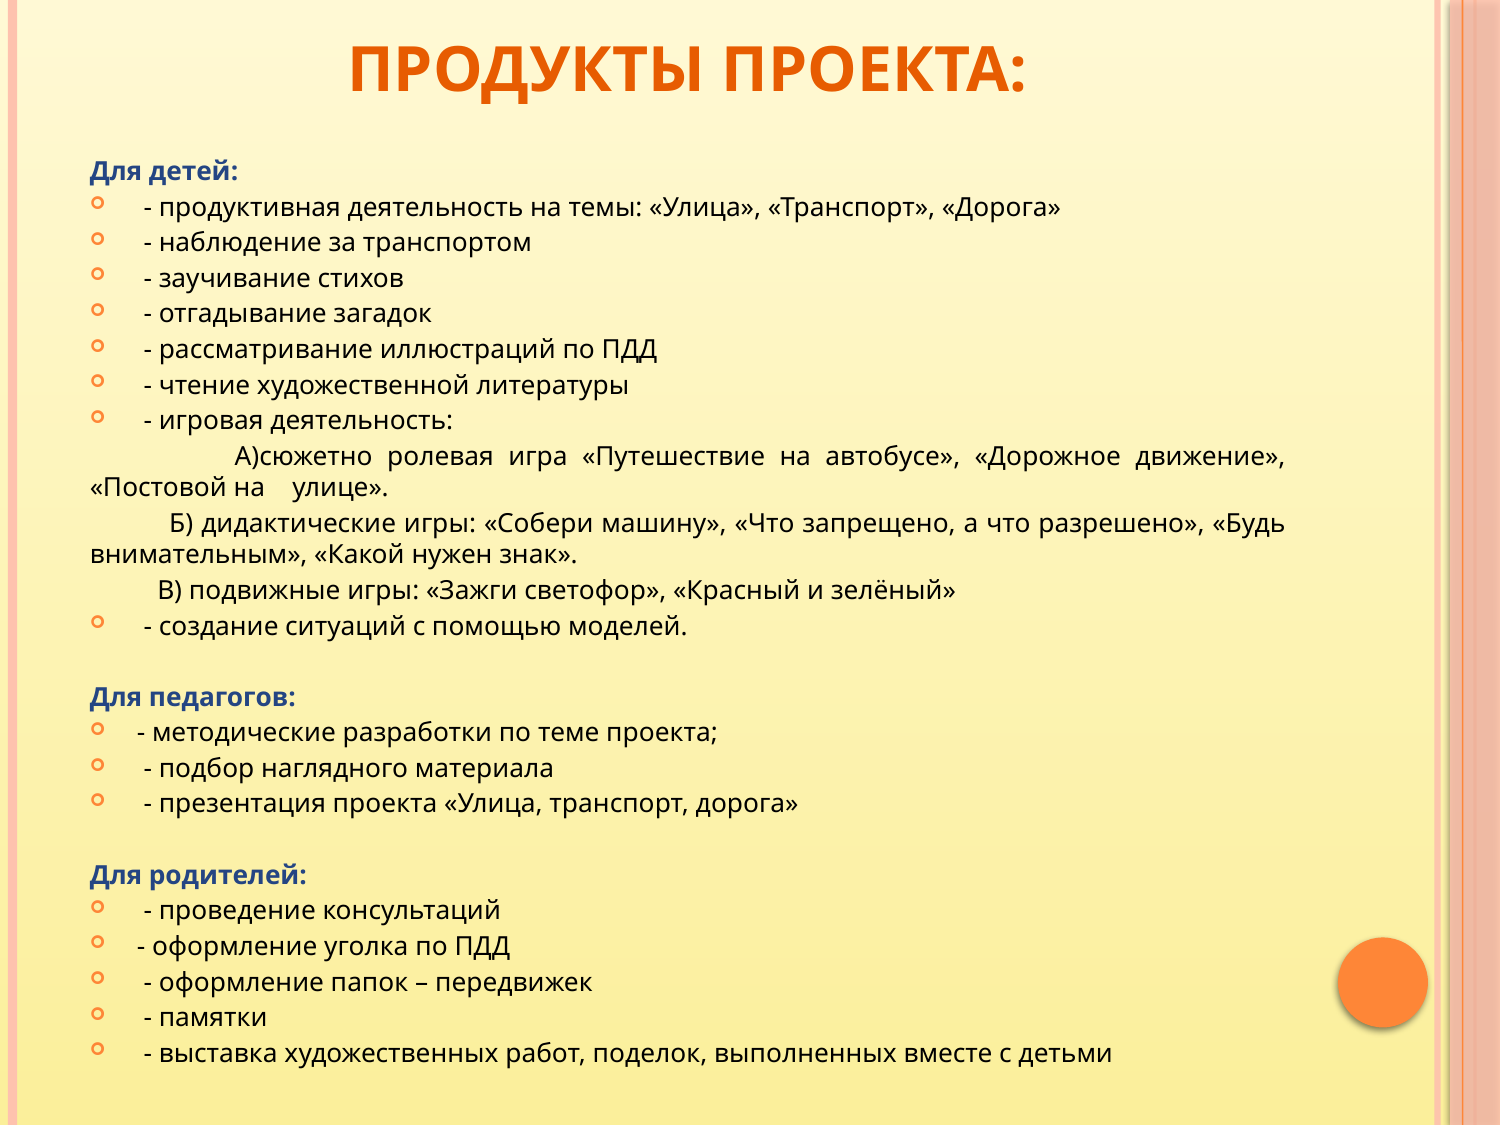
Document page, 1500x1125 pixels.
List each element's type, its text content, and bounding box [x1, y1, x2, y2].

list Для детей: - продуктивная деятельность на темы: «Улица», «Транспорт», «Дорога» - наблюдение за транспортом - заучивание стихов - отгадывание загадок - рассматривание иллюстраций по ПДД - чтение художественной литературы - игровая деятельность: А)сюжетно ролевая игра «Путешествие на автобусе», «Дорожное движение», «Постовой на улице». Б) дидактические игры: «Собери машину», «Что запрещено, а что разрешено», «Будь внимательным», «Какой нужен знак». В) подвижные игры: «Зажги светофор», «Красный и зелёный» - создание ситуаций с помощью моделей. Для педагогов: - методические разработки по теме проекта; - подбор наглядного материала - презентация проекта «Улица, транспорт, дорога» Для родителей: - проведение консультаций - оформление уголка по ПДД - оформление папок – передвижек - памятки - выставка художественных работ, поделок, выполненных вместе с детьми [75, 111, 1300, 1100]
title Продукты проекта: [75, 19, 1300, 111]
